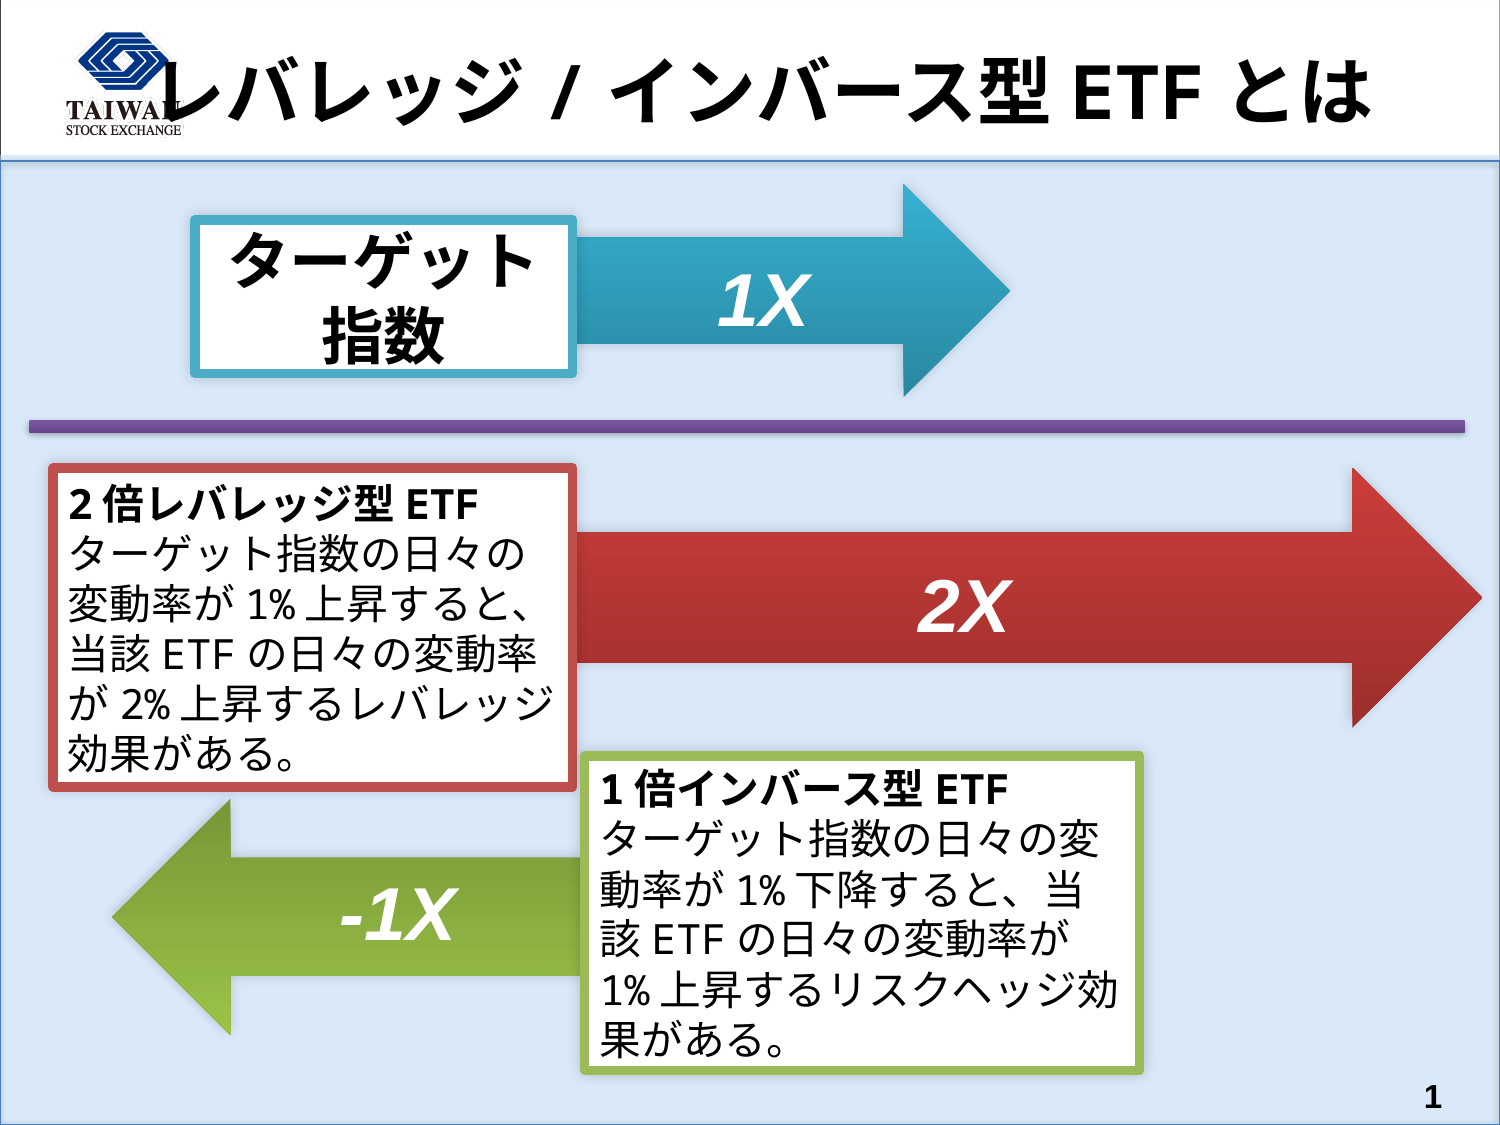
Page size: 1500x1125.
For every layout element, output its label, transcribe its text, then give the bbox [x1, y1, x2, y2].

slide_number 1 [1257, 1065, 1500, 1125]
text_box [111, 755, 1140, 1071]
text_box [52, 467, 1483, 788]
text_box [194, 184, 1011, 398]
text_box レバレッジ/インバース型ETFとは [88, 30, 1436, 149]
text_box [0, 160, 1500, 1125]
picture [0, 0, 1500, 160]
text_box [29, 420, 1465, 433]
